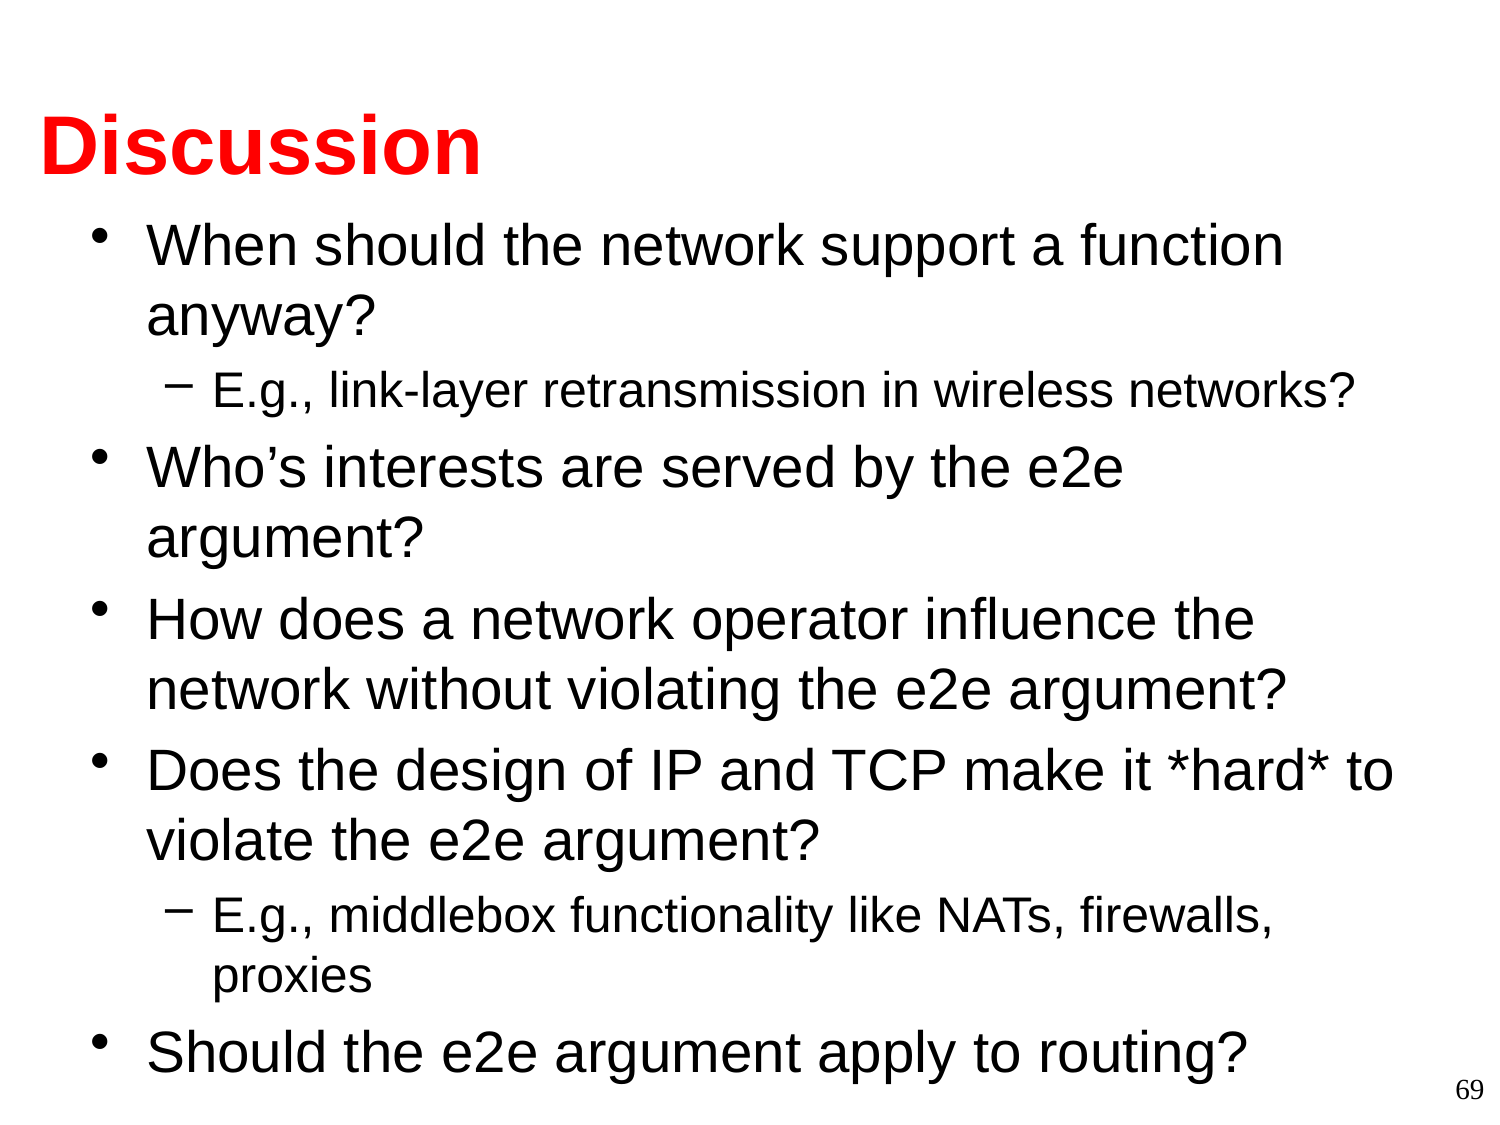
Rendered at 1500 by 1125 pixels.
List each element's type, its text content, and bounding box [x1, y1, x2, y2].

slide_number 69 [1149, 1062, 1500, 1101]
list When should the network support a function anyway? E.g., link-layer retransmission in wireless networks? Who’s interests are served by the e2e argument? How does a network operator influence the network without violating the e2e argument? Does the design of IP and TCP make it *hard* to violate the e2e argument? E.g., middlebox functionality like NATs, firewalls, proxies Should the e2e argument apply to routing? [74, 199, 1426, 943]
title Discussion [24, 47, 1463, 236]
